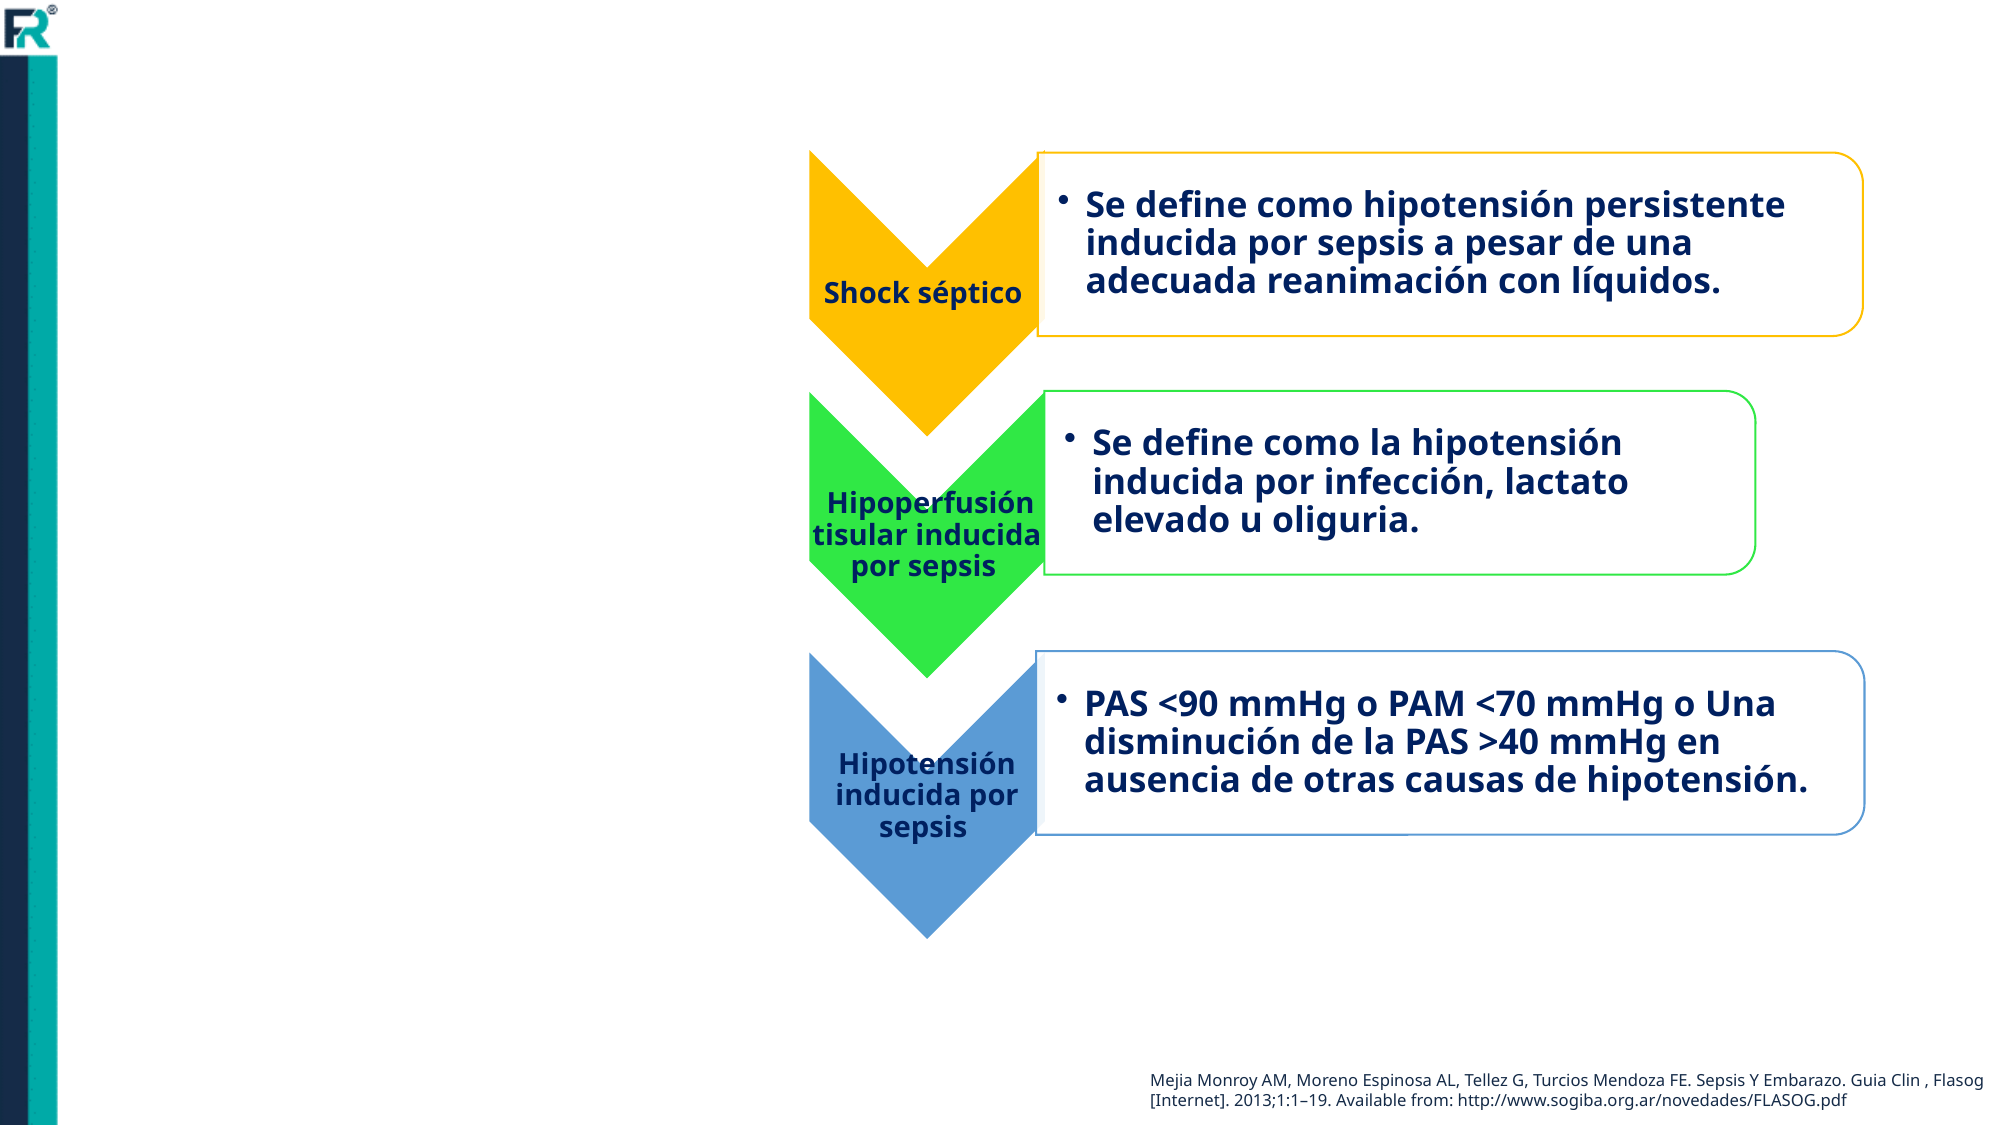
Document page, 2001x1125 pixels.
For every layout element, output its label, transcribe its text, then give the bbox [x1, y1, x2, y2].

picture [0, 0, 2001, 1125]
text_box Mejia Monroy AM, Moreno Espinosa AL, Tellez G, Turcios Mendoza FE. Sepsis Y Embarazo. Guia Clin , Flasog [Internet]. 2013;1:1–19. Available from: http://www.sogiba.org.ar/novedades/FLASOG.pdf [1135, 1062, 2000, 1125]
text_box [814, 151, 1861, 938]
